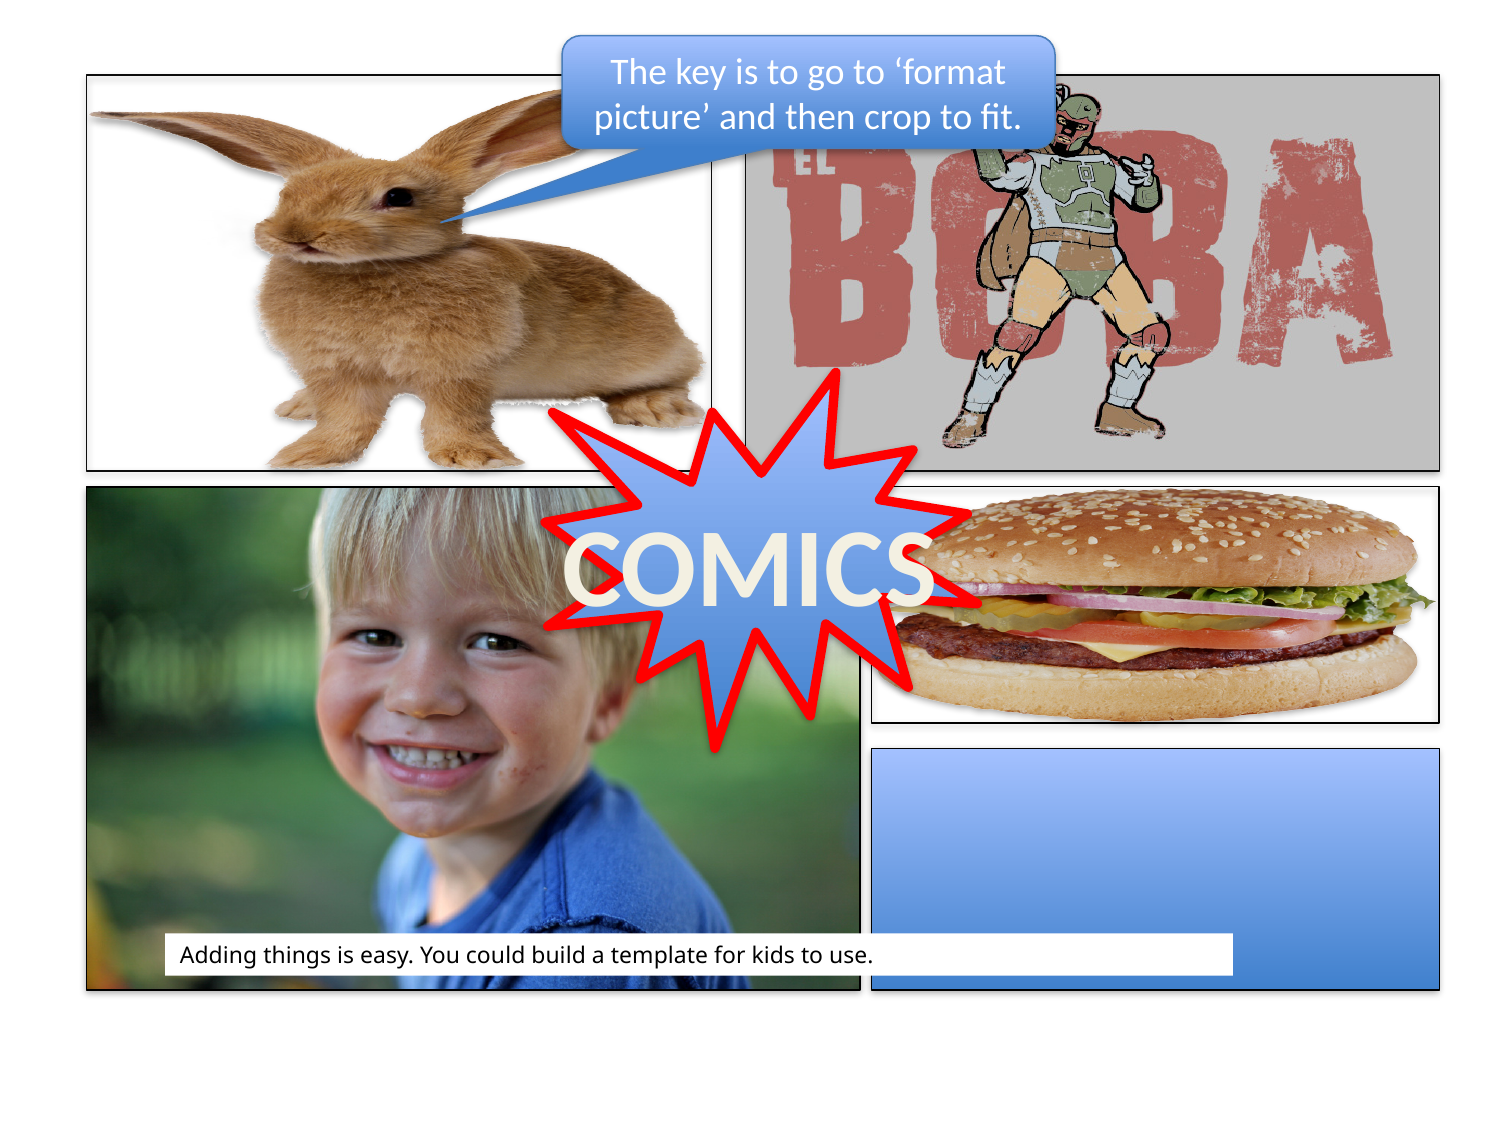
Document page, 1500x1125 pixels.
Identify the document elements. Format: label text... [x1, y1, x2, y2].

text_box [86, 486, 861, 991]
text_box [871, 486, 1440, 724]
text_box [953, 510, 969, 524]
text_box [639, 637, 756, 750]
text_box COMICS [546, 486, 953, 637]
text_box [745, 74, 1440, 472]
text_box The key is to go to ‘format picture’ and then crop to fit. [440, 34, 1056, 224]
text_box [86, 74, 712, 472]
text_box [551, 371, 914, 486]
text_box [841, 637, 910, 688]
text_box [758, 637, 825, 717]
text_box [871, 748, 1440, 991]
text_box Adding things is easy. You could build a template for kids to use. [165, 933, 1233, 976]
text_box [953, 587, 979, 605]
